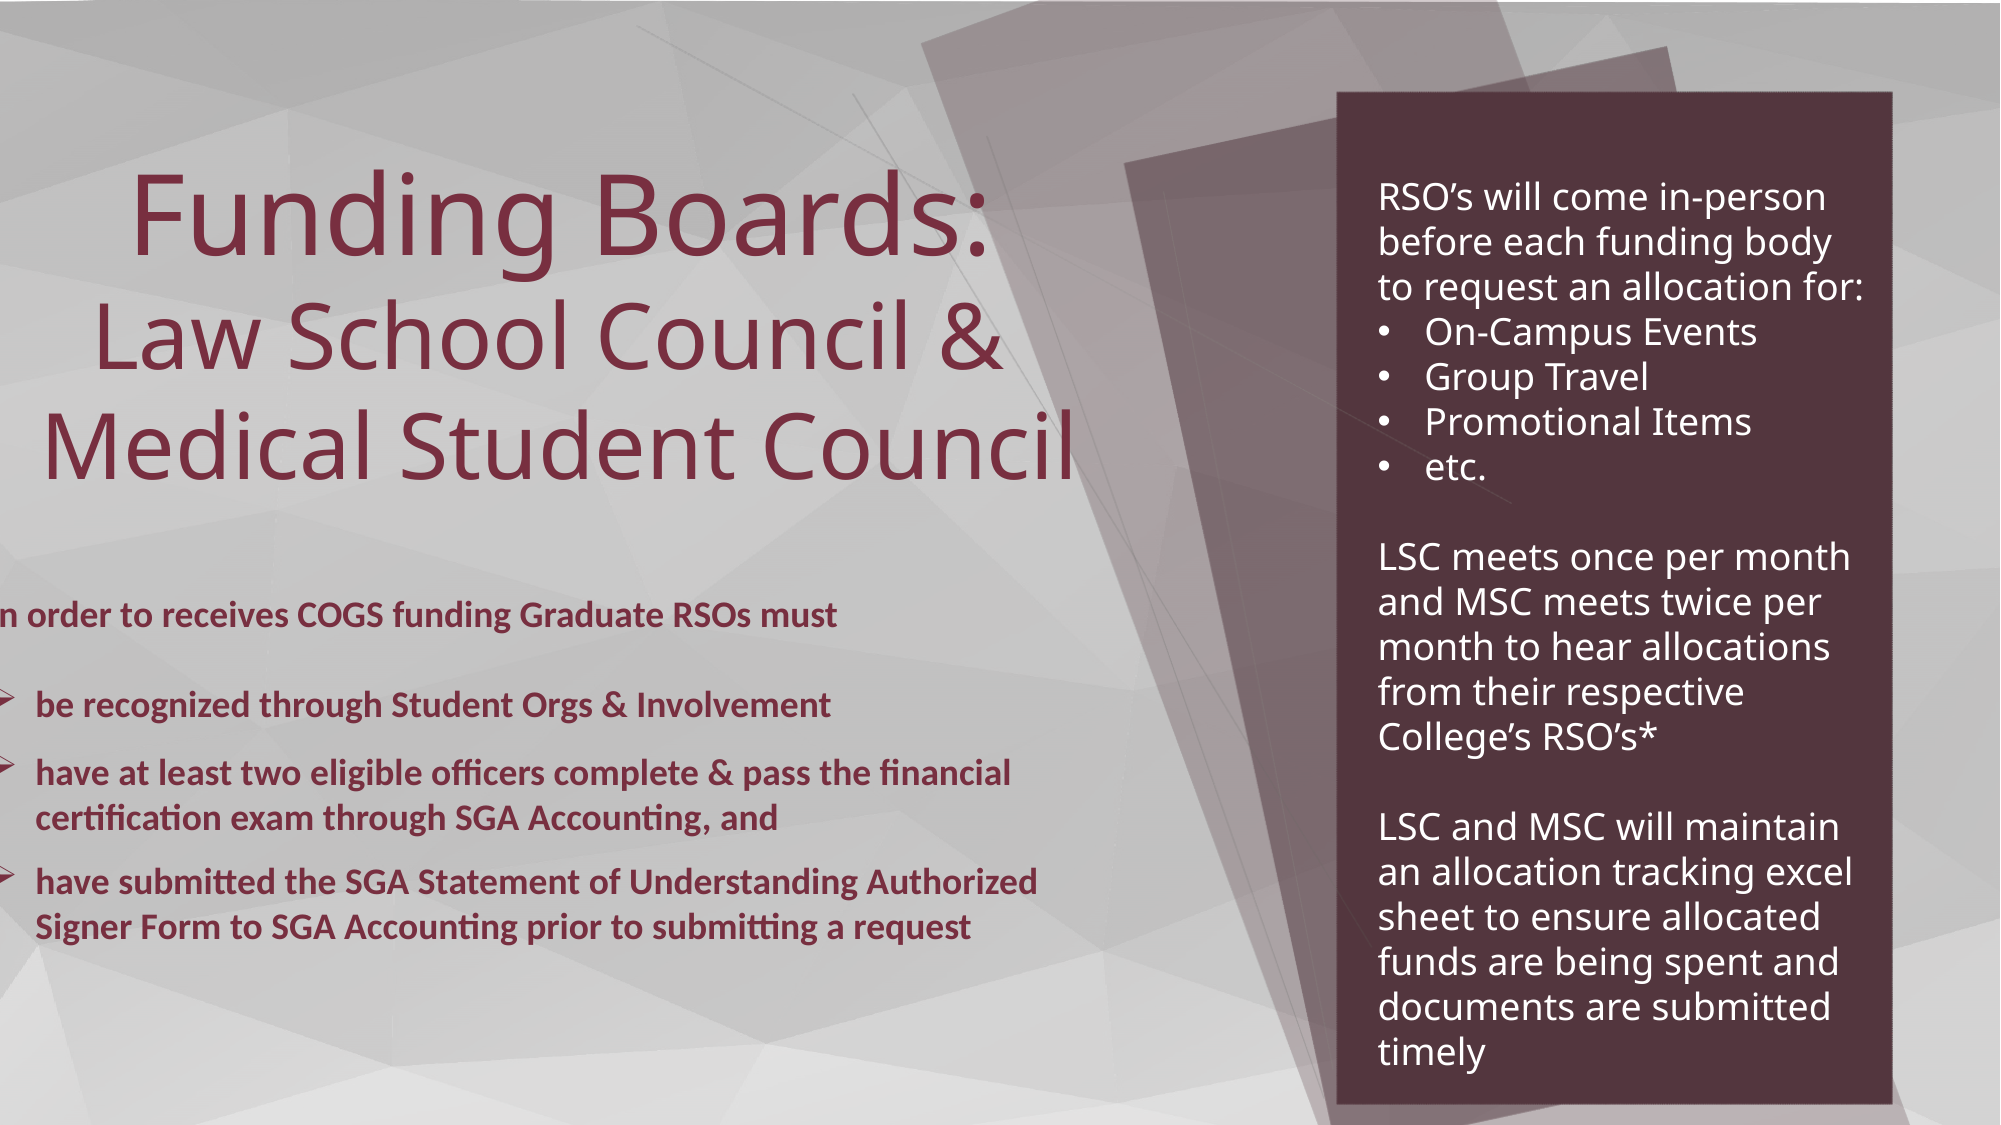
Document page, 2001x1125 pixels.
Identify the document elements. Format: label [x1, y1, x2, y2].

picture [0, 0, 498, 1125]
text_box [498, 0, 2000, 1125]
